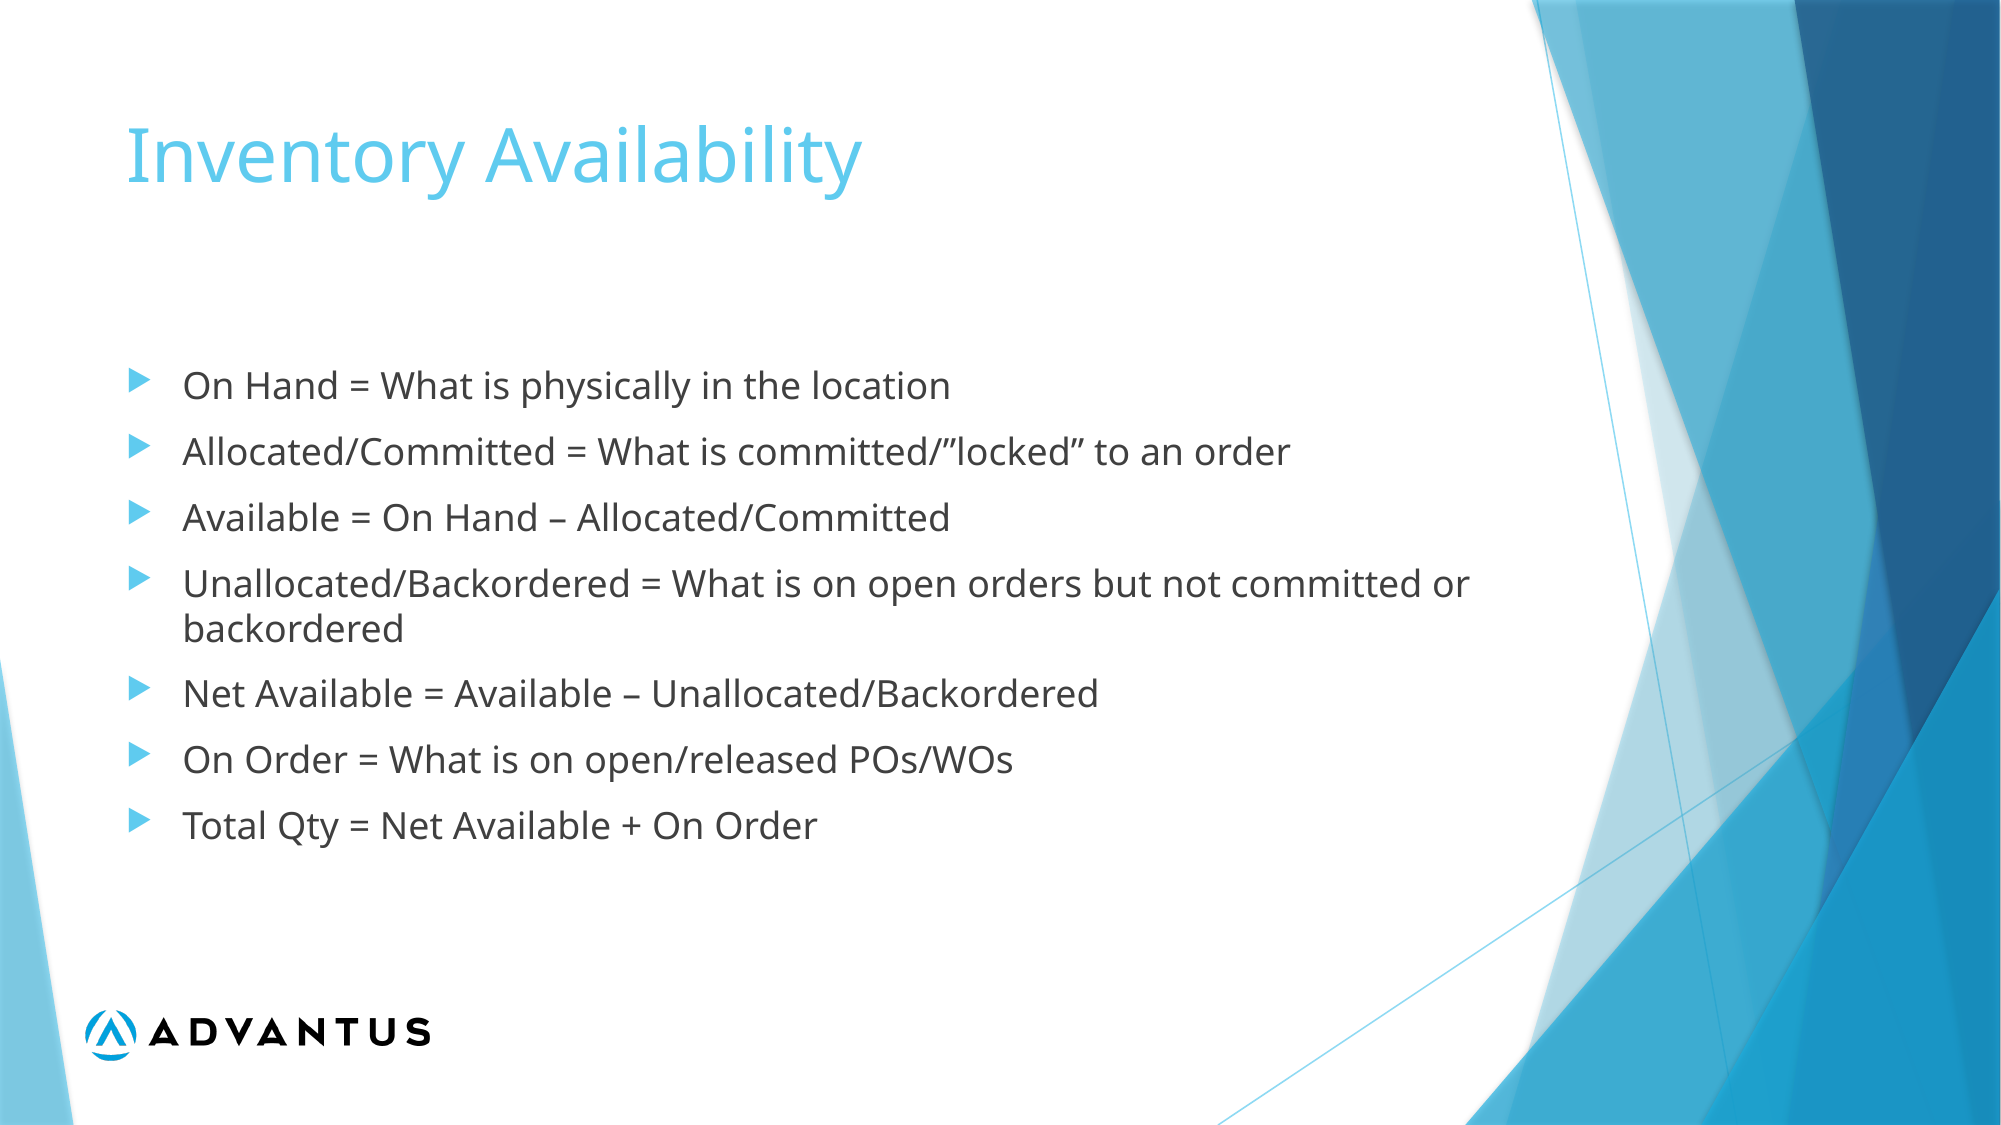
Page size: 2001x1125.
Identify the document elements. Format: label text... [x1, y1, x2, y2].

list On Hand = What is physically in the location Allocated/Committed = What is committed/”locked” to an order Available = On Hand – Allocated/Committed Unallocated/Backordered = What is on open orders but not committed or backordered Net Available = Available – Unallocated/Backordered On Order = What is on open/released POs/WOs Total Qty = Net Available + On Order [111, 354, 1522, 992]
picture [84, 1009, 430, 1062]
title Inventory Availability [111, 99, 1522, 317]
